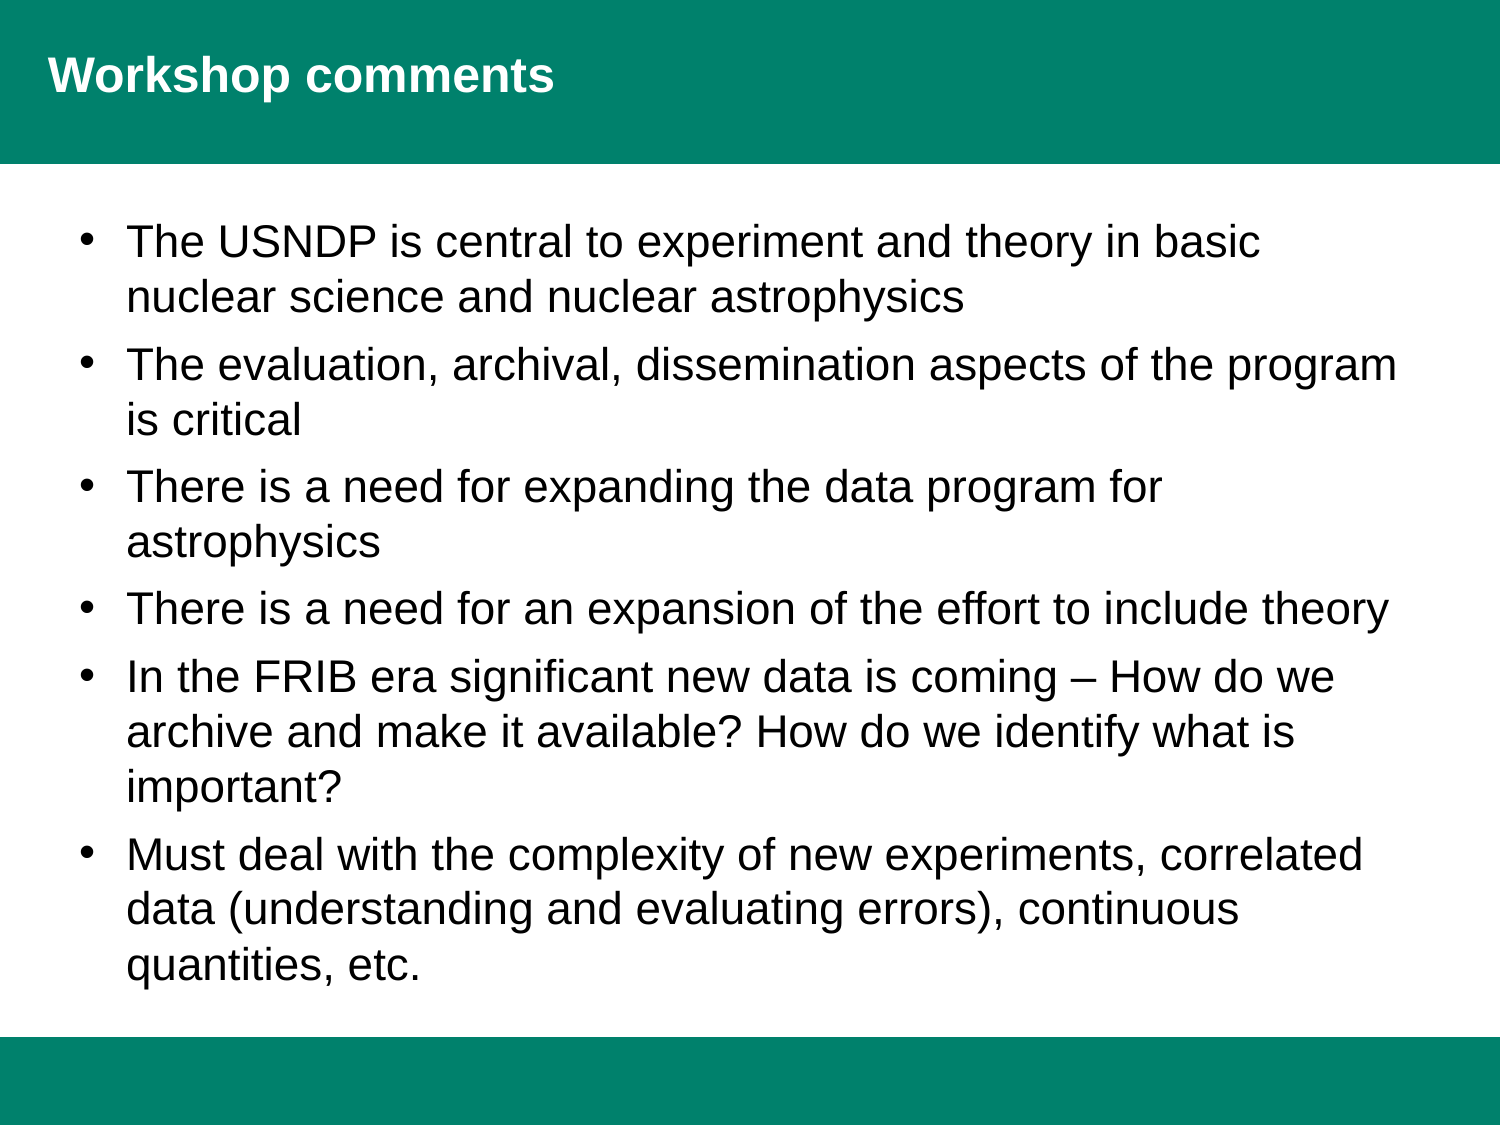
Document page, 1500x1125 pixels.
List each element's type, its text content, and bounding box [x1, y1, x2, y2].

text_box The USNDP is central to experiment and theory in basic nuclear science and nuclear astrophysics The evaluation, archival, dissemination aspects of the program is critical There is a need for expanding the data program for astrophysics There is a need for an expansion of the effort to include theory In the FRIB era significant new data is coming – How do we archive and make it available? How do we identify what is important? Must deal with the complexity of new experiments, correlated data (understanding and evaluating errors), continuous quantities, etc. [64, 204, 1436, 997]
title Workshop comments [33, 35, 1500, 116]
